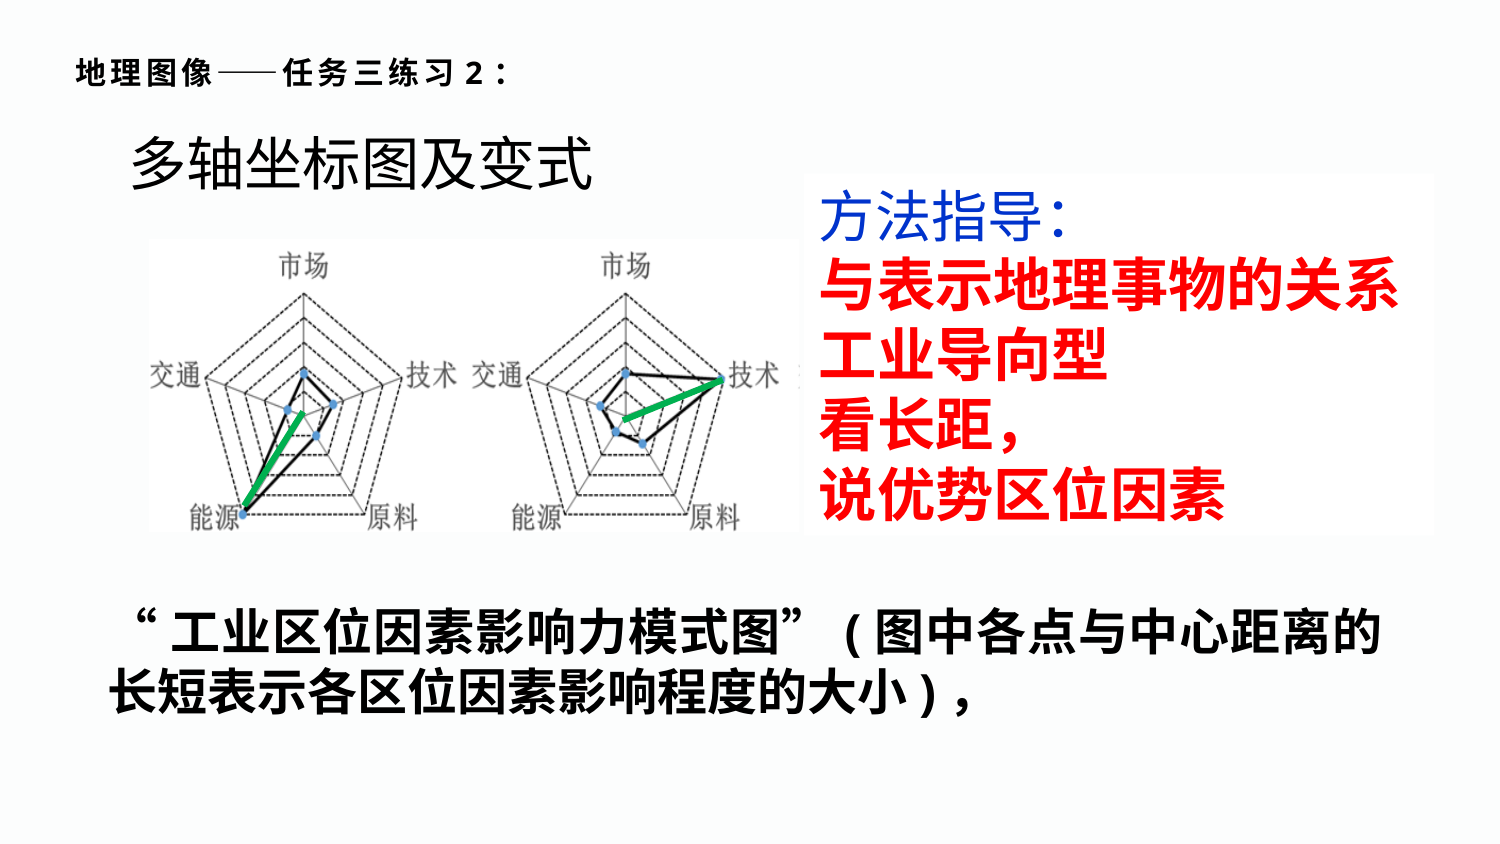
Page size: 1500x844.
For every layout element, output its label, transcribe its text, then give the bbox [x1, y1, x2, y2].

text_box 多轴坐标图及变式 [113, 119, 835, 205]
text_box “工业区位因素影响力模式图”(图中各点与中心距离的长短表示各区位因素影响程度的大小)， [92, 592, 1398, 728]
text_box 地理图像——任务三练习2： [61, 46, 541, 101]
picture [148, 239, 800, 532]
text_box 方法指导： 与表示地理事物的关系 工业导向型 看长距， 说优势区位因素 [804, 173, 1435, 536]
